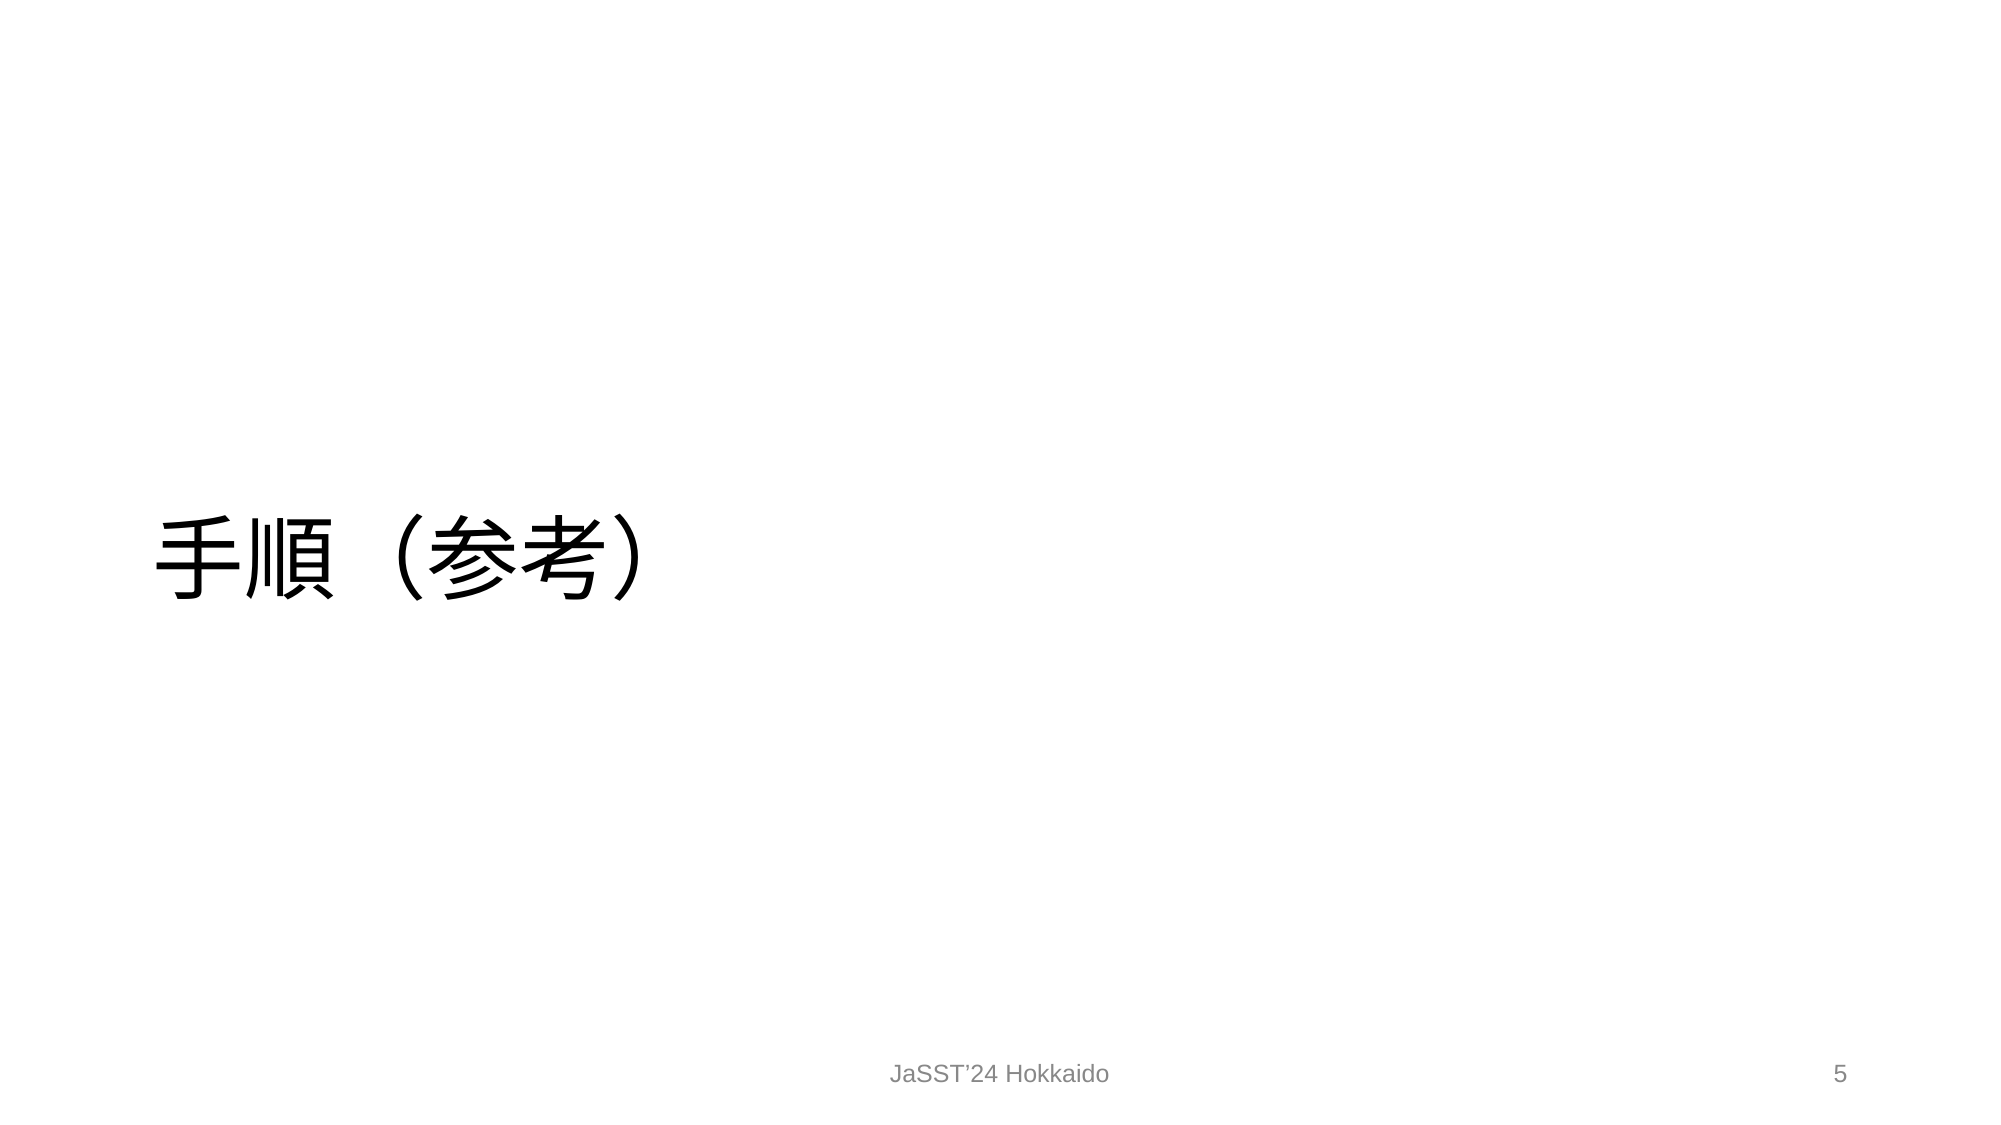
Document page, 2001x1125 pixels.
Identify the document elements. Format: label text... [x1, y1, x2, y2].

footer JaSST’24 Hokkaido [662, 1042, 1338, 1103]
title 手順（参考） [137, 453, 1863, 672]
slide_number ‹#› [1412, 1042, 1863, 1103]
